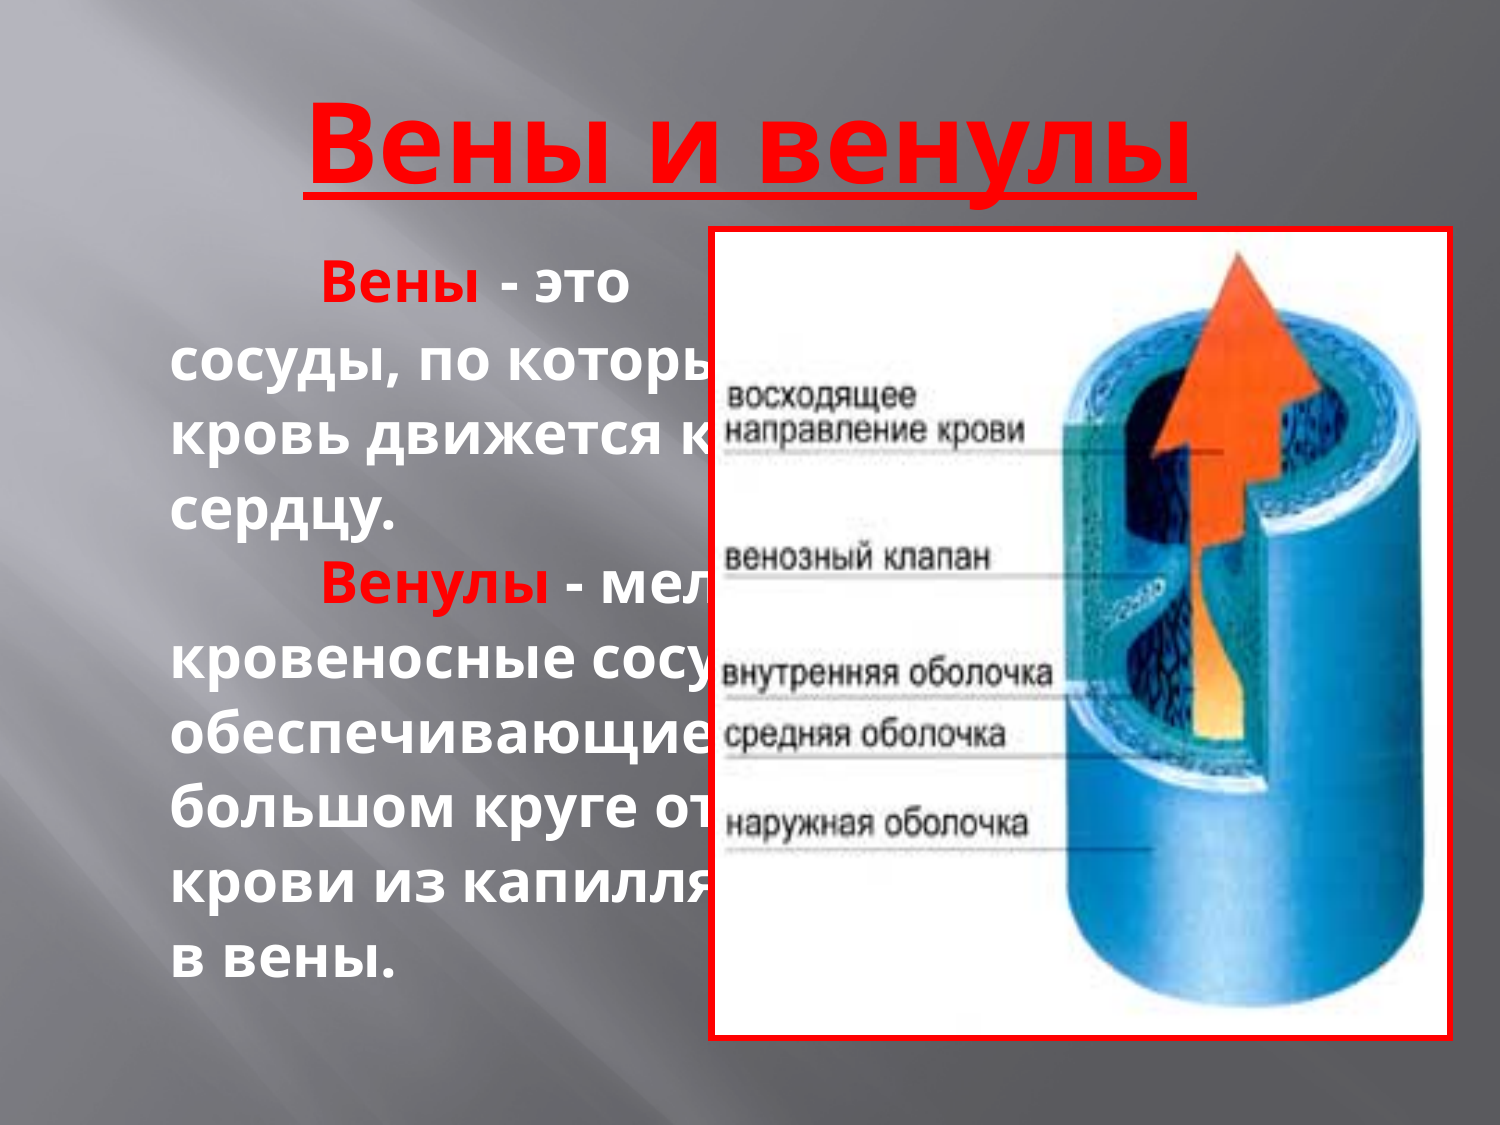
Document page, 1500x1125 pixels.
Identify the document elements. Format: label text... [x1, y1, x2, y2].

list Вены - это сосуды, по которым кровь движется к сердцу. Венулы - мелкие кровеносные сосуды, обеспечивающие в большом круге отток крови из капилляров в вены. [64, 231, 1448, 1083]
picture [714, 231, 1447, 1036]
title Вены и венулы [75, 45, 1425, 231]
